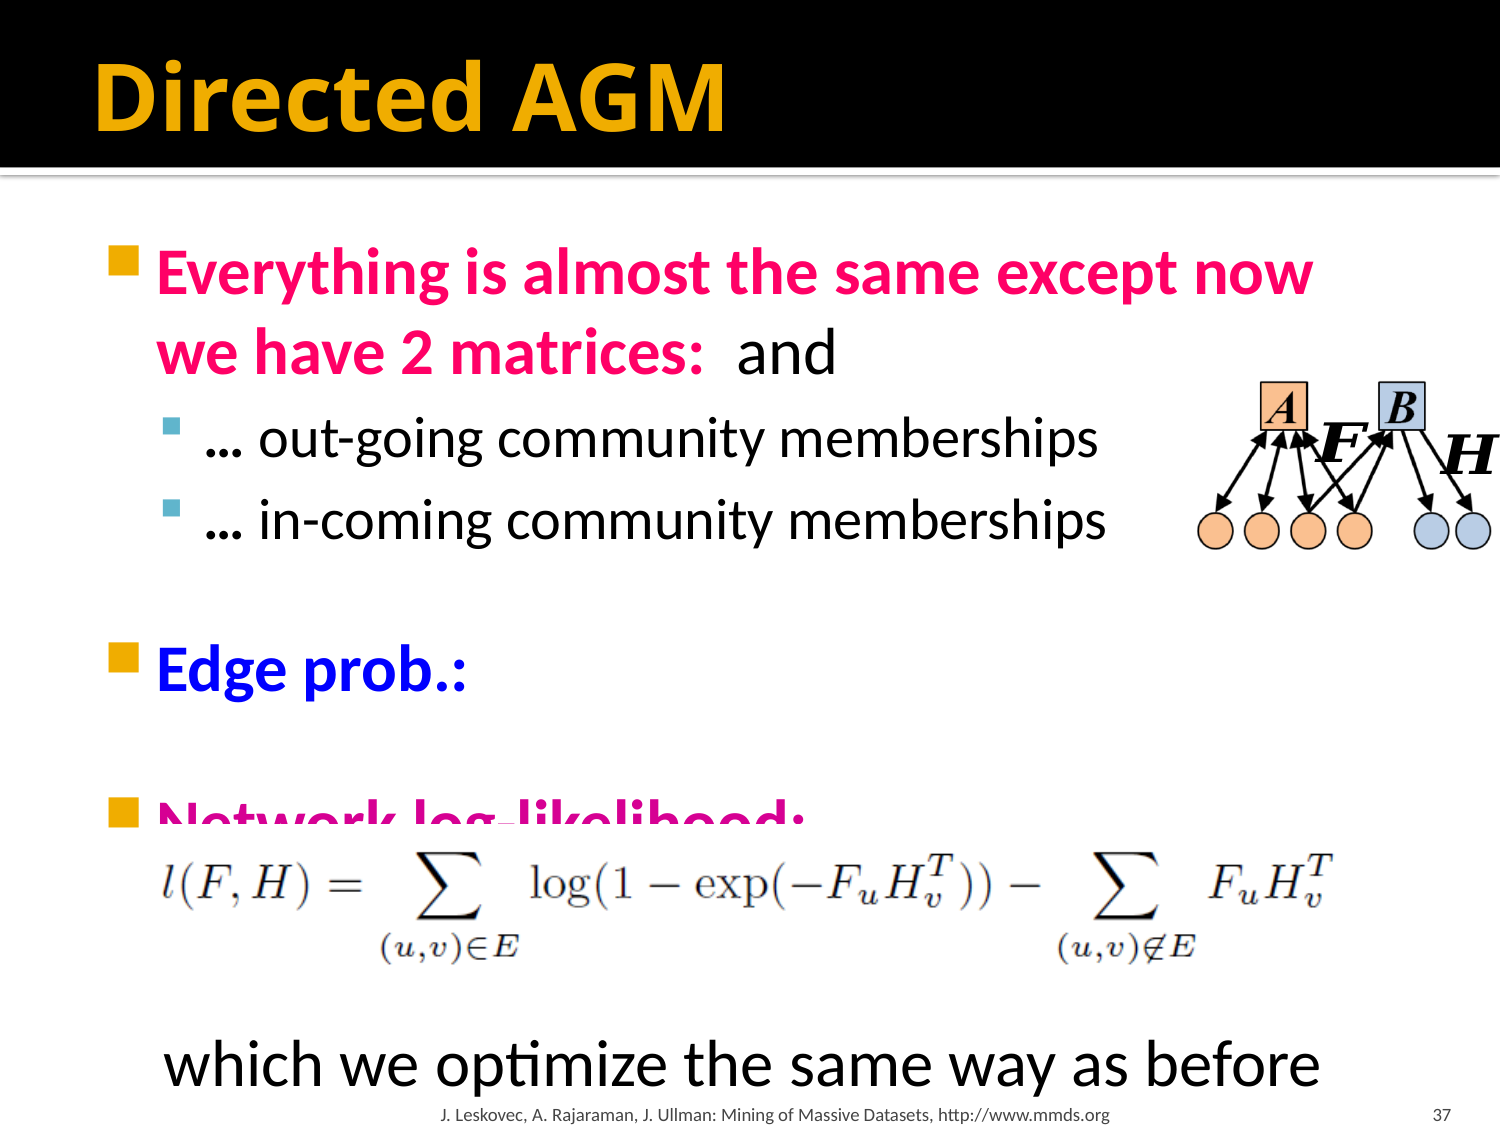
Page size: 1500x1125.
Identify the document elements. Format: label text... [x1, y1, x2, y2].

picture [149, 824, 1336, 971]
title Directed AGM [75, 12, 1425, 175]
picture [1187, 374, 1494, 554]
footer J. Leskovec, A. Rajaraman, J. Ullman: Mining of Massive Datasets, http://www.mmds.org [433, 1080, 1337, 1125]
slide_number 37 [1345, 1080, 1467, 1125]
